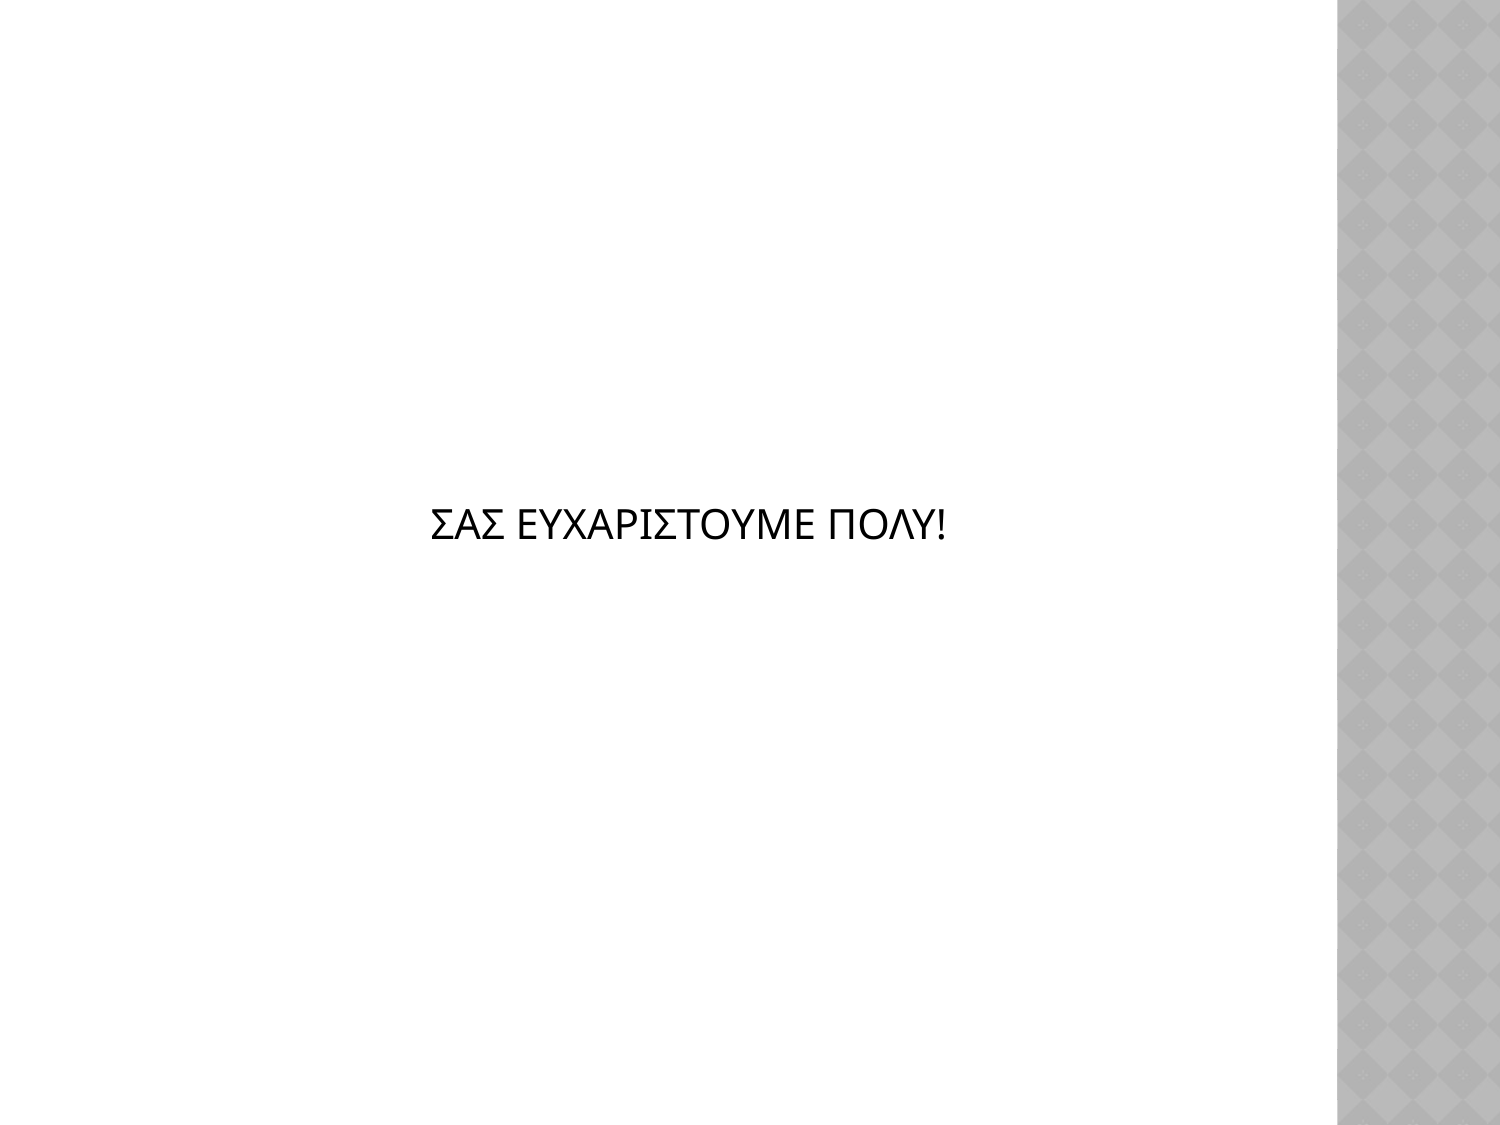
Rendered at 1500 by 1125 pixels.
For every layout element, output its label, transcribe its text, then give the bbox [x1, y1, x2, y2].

list ΣΑΣ ΕΥΧΑΡΙΣΤΟΥΜΕ ΠΟΛΥ! [175, 433, 1202, 556]
